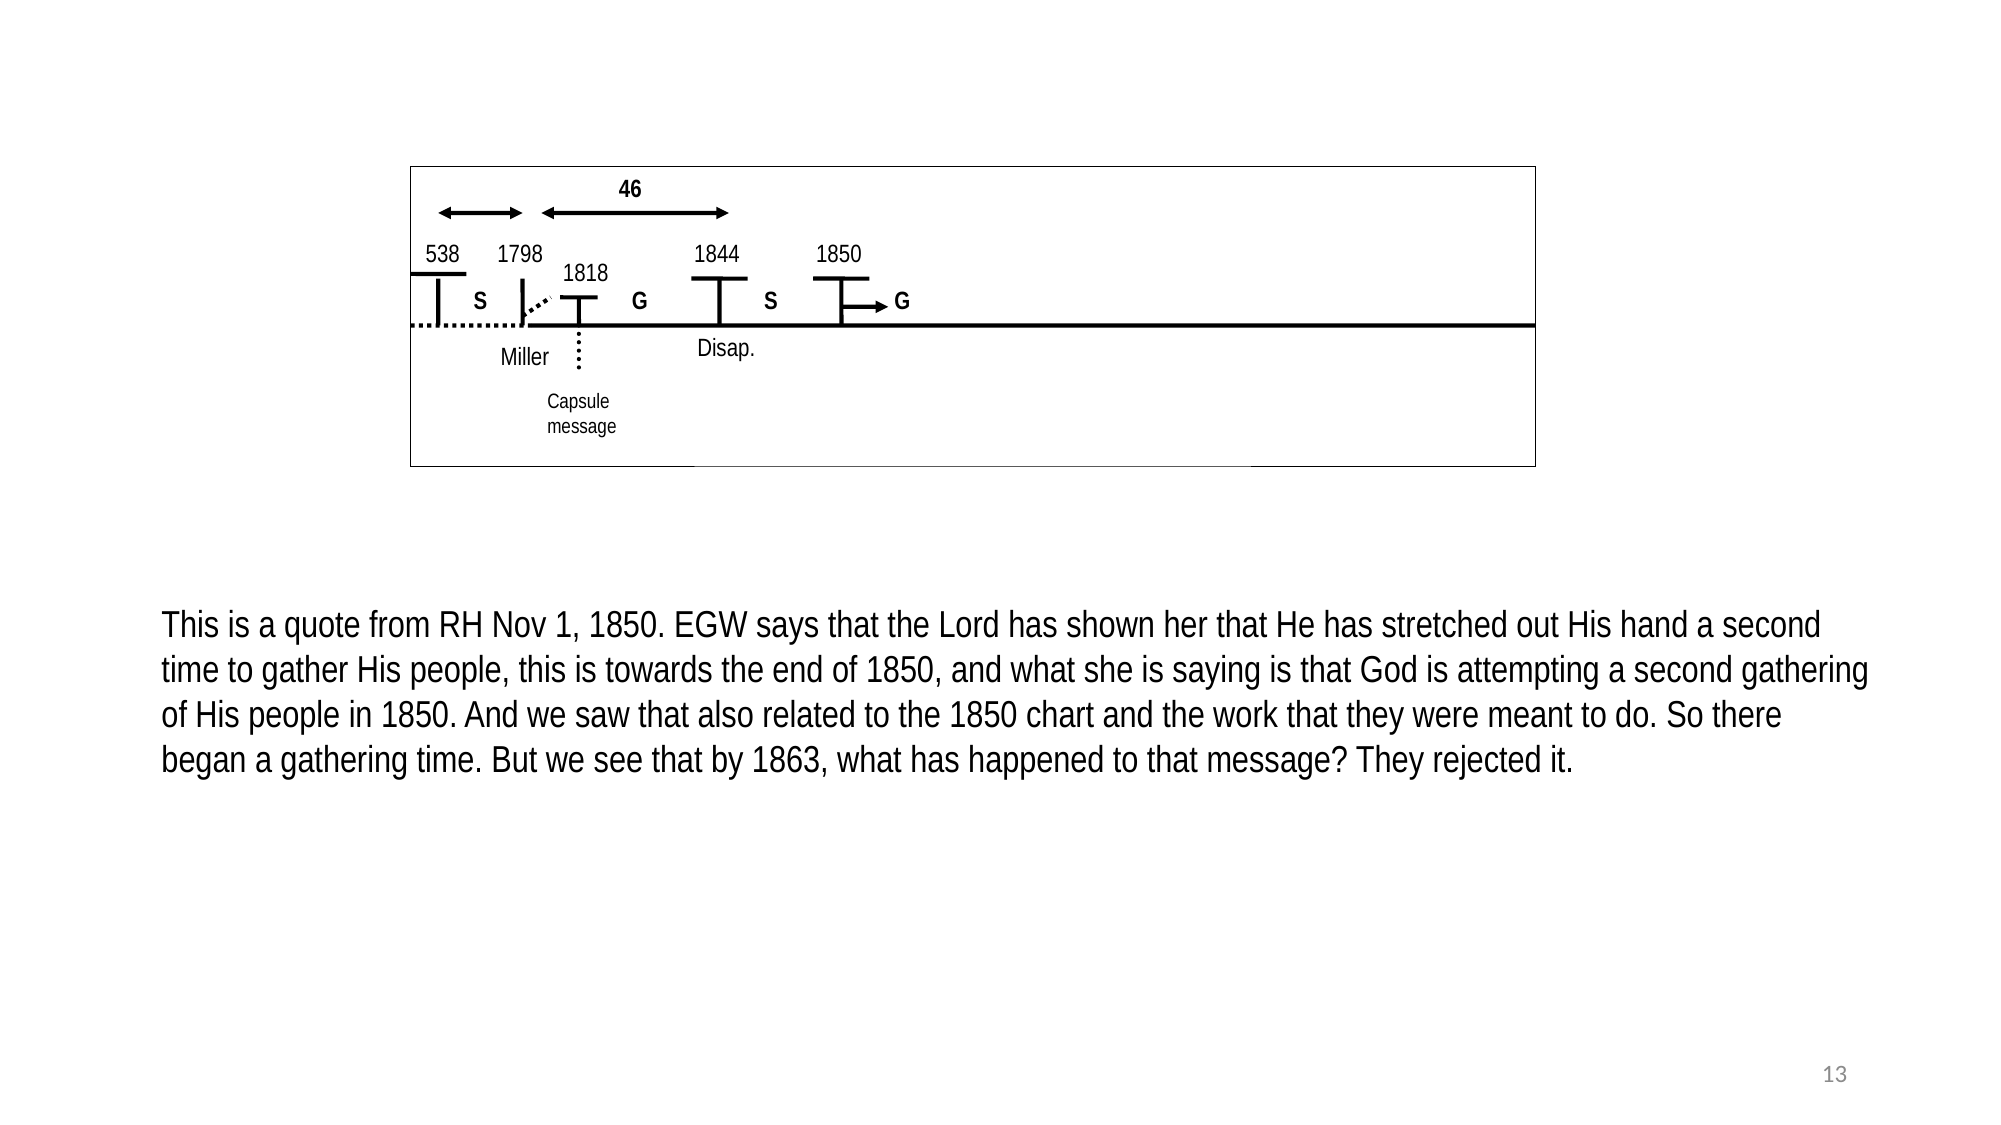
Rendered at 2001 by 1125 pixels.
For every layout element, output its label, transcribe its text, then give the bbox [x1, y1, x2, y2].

text_box Disap. [691, 325, 786, 373]
text_box [410, 166, 1536, 467]
text_box G [878, 278, 926, 326]
text_box G [616, 278, 664, 326]
text_box Miller [494, 334, 561, 382]
text_box [541, 206, 729, 220]
text_box Capsule message [541, 381, 626, 457]
text_box This is a quote from RH Nov 1, 1850. EGW says that the Lord has shown her that He has stretched out His hand a second time to gather His people, this is towards the end of 1850, and what she is saying is that God is attempting a second gathering of His people in 1850. And we saw that also related to the 1850 chart and the work that they were meant to do. So there began a gathering time. But we see that by 1863, what has happened to that message? They rejected it. [146, 592, 1884, 788]
text_box 1850 [803, 231, 875, 275]
text_box 1844 [682, 231, 753, 275]
text_box S [747, 278, 795, 326]
text_box 1798 [485, 231, 556, 275]
slide_number 13 [1412, 1042, 1863, 1103]
text_box S [456, 278, 504, 326]
text_box [841, 300, 889, 313]
text_box 46 [606, 166, 654, 213]
text_box 538 [410, 231, 476, 270]
text_box [438, 206, 523, 220]
text_box 1818 [550, 250, 622, 294]
